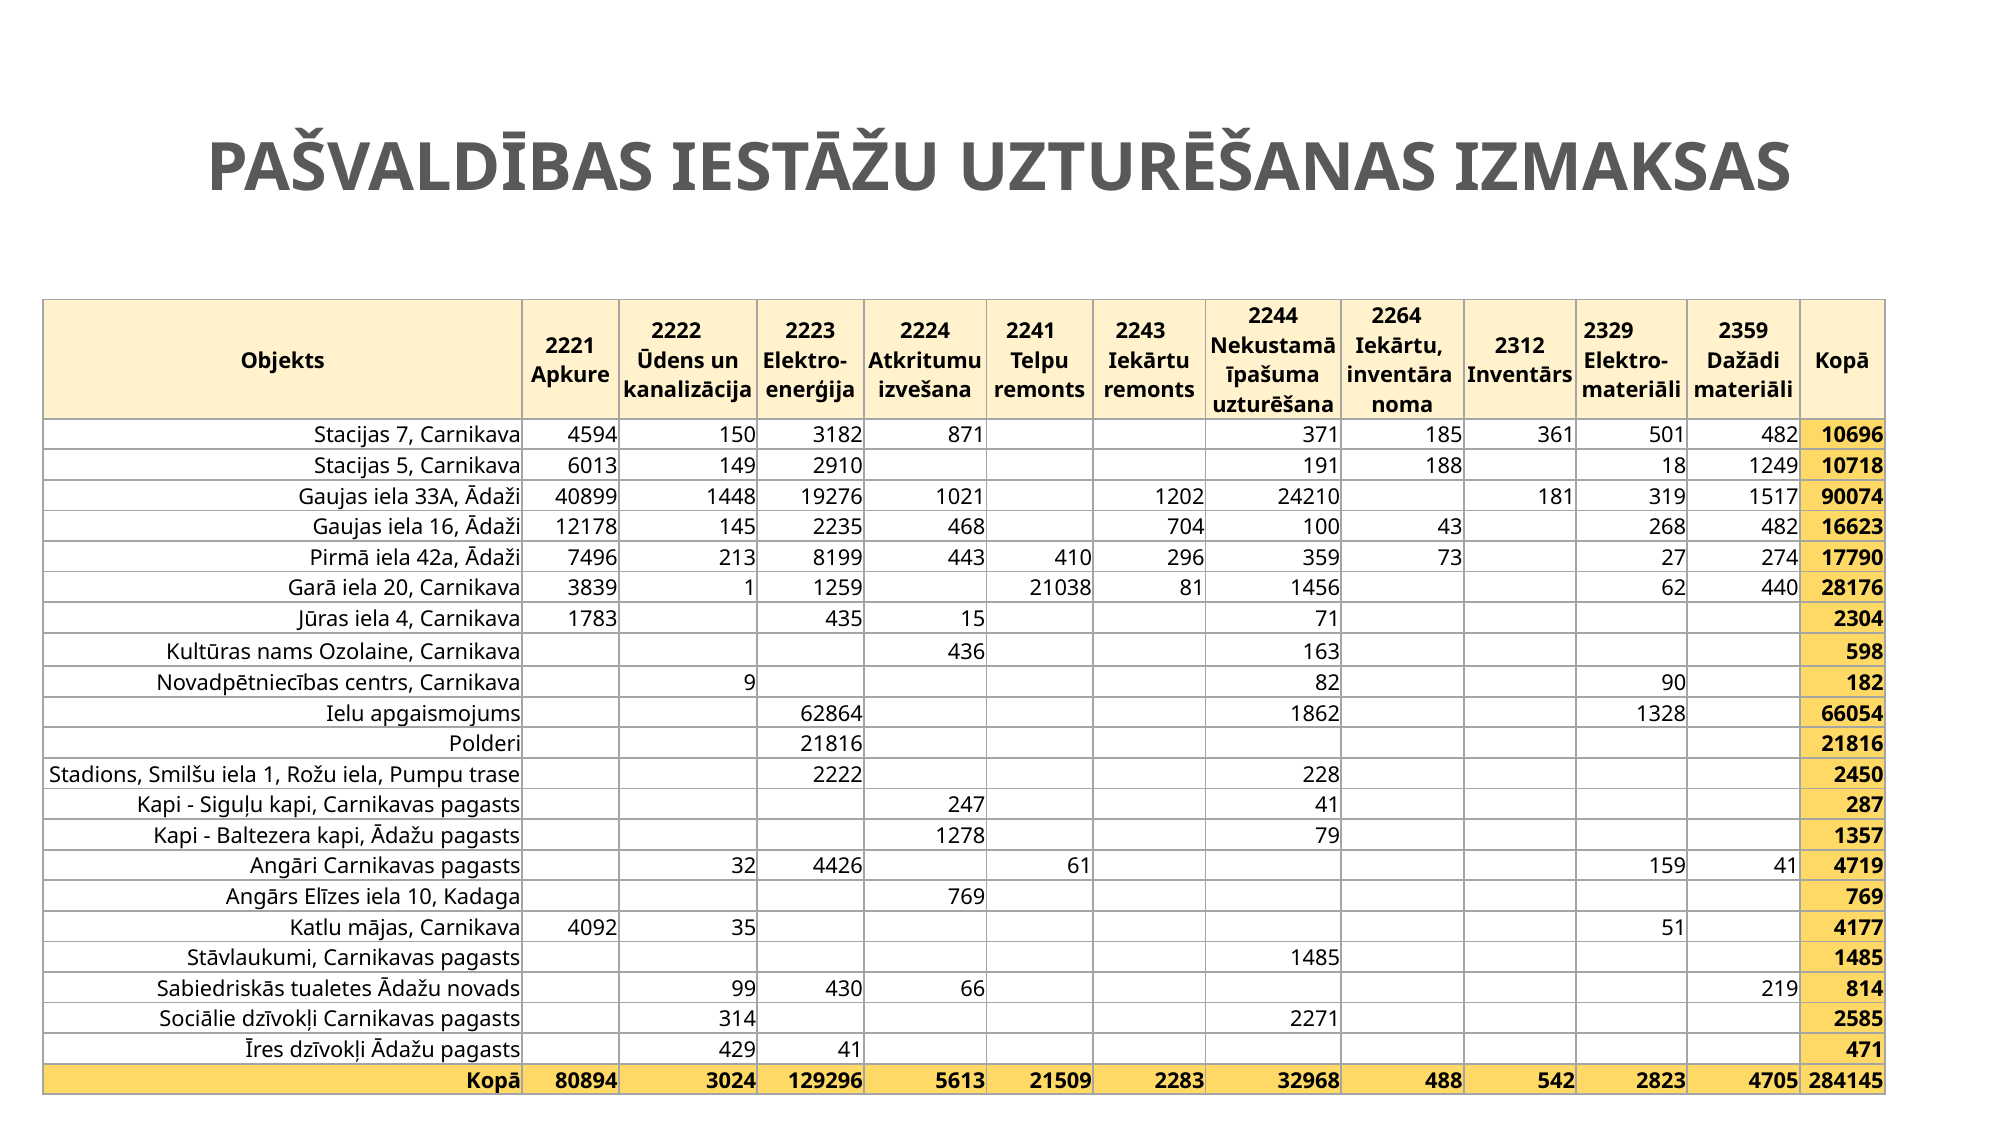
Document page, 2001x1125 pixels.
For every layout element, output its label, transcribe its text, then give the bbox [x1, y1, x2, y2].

table_header 2243 Iekārtu remonts [1094, 300, 1205, 418]
table_cell 3182 [758, 420, 863, 448]
table_cell [1094, 728, 1205, 757]
table_cell 359 [1206, 542, 1340, 571]
table_cell [1465, 789, 1575, 818]
table_cell 79 [1206, 820, 1340, 849]
table_cell [865, 759, 986, 788]
table_cell 443 [865, 542, 986, 571]
table_cell [1206, 912, 1340, 941]
table_cell 17790 [1801, 542, 1884, 571]
table_header 2221 Apkure [523, 300, 618, 418]
table_cell 19276 [758, 481, 863, 510]
table_cell 471 [1801, 1034, 1884, 1063]
table_cell [1465, 820, 1575, 849]
table_cell [1577, 881, 1686, 910]
table_cell 769 [1801, 881, 1884, 910]
table_cell [1342, 1034, 1463, 1063]
table_cell [523, 1034, 618, 1063]
table_cell 41 [1206, 789, 1340, 818]
table_cell [1206, 851, 1340, 879]
table_cell [1465, 973, 1575, 1002]
table_cell [620, 759, 756, 788]
table_cell [987, 973, 1092, 1002]
table_cell 1517 [1688, 481, 1799, 510]
table_cell [523, 1003, 618, 1032]
table_cell 61 [987, 851, 1092, 879]
table_cell [1688, 1003, 1799, 1032]
table_cell [1465, 603, 1575, 632]
table_cell [1688, 634, 1799, 665]
table_cell 4594 [523, 420, 618, 448]
table_cell 542 [1465, 1065, 1575, 1093]
table_cell 12178 [523, 511, 618, 540]
table_cell 41 [758, 1034, 863, 1063]
table_cell [987, 789, 1092, 818]
table_cell [1342, 973, 1463, 1002]
table_cell 296 [1094, 542, 1205, 571]
table_cell Angāri Carnikavas pagasts [44, 851, 521, 879]
table_cell [758, 789, 863, 818]
table_cell 1485 [1801, 942, 1884, 971]
table_cell 10696 [1801, 420, 1884, 448]
table_cell [1342, 1003, 1463, 1032]
table_cell Pirmā iela 42a, Ādaži [44, 542, 521, 571]
table_cell [1206, 881, 1340, 910]
table_cell [1577, 634, 1686, 665]
table_cell [987, 420, 1092, 448]
table_cell Sabiedriskās tualetes Ādažu novads [44, 973, 521, 1002]
slide_number 10 [1412, 1095, 1863, 1103]
table_cell 90 [1577, 667, 1686, 696]
table_cell [1342, 481, 1463, 510]
table_cell 1202 [1094, 481, 1205, 510]
table_cell [1342, 634, 1463, 665]
table_cell [987, 728, 1092, 757]
table_cell [1577, 973, 1686, 1002]
table_cell [1577, 1003, 1686, 1032]
table_cell 5613 [865, 1065, 986, 1093]
table_cell Ielu apgaismojums [44, 698, 521, 726]
table_cell 99 [620, 973, 756, 1002]
table_cell [1577, 759, 1686, 788]
table_cell [1688, 698, 1799, 726]
table_cell [1688, 912, 1799, 941]
table_cell [1094, 1034, 1205, 1063]
table_cell [523, 759, 618, 788]
table_cell [987, 667, 1092, 696]
table_cell [987, 603, 1092, 632]
table_cell 182 [1801, 667, 1884, 696]
table_cell 482 [1688, 420, 1799, 448]
table_cell [1094, 1003, 1205, 1032]
table_cell 213 [620, 542, 756, 571]
table_cell 181 [1465, 481, 1575, 510]
table_cell Gaujas iela 33A, Ādaži [44, 481, 521, 510]
table_cell 62864 [758, 698, 863, 726]
table_header 2264 Iekārtu, inventāra noma [1342, 300, 1463, 418]
table_cell 871 [865, 420, 986, 448]
table_cell [1465, 698, 1575, 726]
table_cell [1094, 942, 1205, 971]
table_cell [1094, 634, 1205, 665]
table_cell 1278 [865, 820, 986, 849]
table_cell 149 [620, 450, 756, 479]
table_cell [1577, 820, 1686, 849]
table_cell 247 [865, 789, 986, 818]
table_cell [1688, 789, 1799, 818]
table_cell 1328 [1577, 698, 1686, 726]
table_cell 814 [1801, 973, 1884, 1002]
table_cell 191 [1206, 450, 1340, 479]
table_cell [1688, 603, 1799, 632]
table_cell 7496 [523, 542, 618, 571]
table_cell 163 [1206, 634, 1340, 665]
table_cell 81 [1094, 572, 1205, 601]
table_cell 2450 [1801, 759, 1884, 788]
table_cell 4719 [1801, 851, 1884, 879]
table_cell [620, 820, 756, 849]
table_cell [758, 820, 863, 849]
table_cell [1465, 851, 1575, 879]
table_cell [1688, 728, 1799, 757]
table_cell [865, 1034, 986, 1063]
table_cell [1094, 851, 1205, 879]
table_cell [523, 820, 618, 849]
table_cell 371 [1206, 420, 1340, 448]
table_cell 6013 [523, 450, 618, 479]
table_cell 21816 [758, 728, 863, 757]
table_cell Sociālie dzīvokļi Carnikavas pagasts [44, 1003, 521, 1032]
table_cell [1094, 450, 1205, 479]
table_cell 18 [1577, 450, 1686, 479]
table_cell [523, 667, 618, 696]
table_cell [523, 728, 618, 757]
table_cell Polderi [44, 728, 521, 757]
table_cell [1577, 603, 1686, 632]
table_cell [987, 1034, 1092, 1063]
table_cell [620, 634, 756, 665]
table_cell [1465, 450, 1575, 479]
table_cell 129296 [758, 1065, 863, 1093]
table_cell 1456 [1206, 572, 1340, 601]
table_cell [1465, 759, 1575, 788]
table_cell 3024 [620, 1065, 756, 1093]
table_cell [523, 942, 618, 971]
table_cell 410 [987, 542, 1092, 571]
table_cell [1342, 728, 1463, 757]
table_cell 287 [1801, 789, 1884, 818]
table_cell [865, 851, 986, 879]
table_cell [1342, 851, 1463, 879]
table_cell [987, 1003, 1092, 1032]
table_cell 2585 [1801, 1003, 1884, 1032]
table_cell [1094, 881, 1205, 910]
table_cell [523, 634, 618, 665]
table_cell [1342, 881, 1463, 910]
table_cell 435 [758, 603, 863, 632]
table_cell 1783 [523, 603, 618, 632]
table_cell 274 [1688, 542, 1799, 571]
table_cell 21509 [987, 1065, 1092, 1093]
table_cell 488 [1342, 1065, 1463, 1093]
table_cell Stacijas 7, Carnikava [44, 420, 521, 448]
table_cell [987, 634, 1092, 665]
table_cell 51 [1577, 912, 1686, 941]
table_cell 43 [1342, 511, 1463, 540]
table_cell [523, 789, 618, 818]
table_cell [758, 881, 863, 910]
table_cell 8199 [758, 542, 863, 571]
title Pašvaldības iestāžu uzturēšanas izmaksas [137, 59, 1863, 278]
table_cell [987, 481, 1092, 510]
table_cell 1357 [1801, 820, 1884, 849]
table_cell 41 [1688, 851, 1799, 879]
table_cell [1342, 759, 1463, 788]
table_cell 150 [620, 420, 756, 448]
table_cell 1259 [758, 572, 863, 601]
table_cell [865, 698, 986, 726]
table_cell 430 [758, 973, 863, 1002]
table_cell 1021 [865, 481, 986, 510]
table_cell Stacijas 5, Carnikava [44, 450, 521, 479]
table_cell 361 [1465, 420, 1575, 448]
table_cell [1688, 1034, 1799, 1063]
table_cell [865, 942, 986, 971]
table_cell [1342, 698, 1463, 726]
table_cell [1094, 820, 1205, 849]
table_cell 100 [1206, 511, 1340, 540]
table_cell [1688, 667, 1799, 696]
table_cell [1094, 698, 1205, 726]
table_cell Stāvlaukumi, Carnikavas pagasts [44, 942, 521, 971]
table_cell [1465, 728, 1575, 757]
table_header 2222 Ūdens un kanalizācija [620, 300, 756, 418]
table_cell 1862 [1206, 698, 1340, 726]
table_cell 1 [620, 572, 756, 601]
table_cell 228 [1206, 759, 1340, 788]
table_cell 219 [1688, 973, 1799, 1002]
table_cell 429 [620, 1034, 756, 1063]
table_cell 32 [620, 851, 756, 879]
table_cell [1577, 1034, 1686, 1063]
table_cell [758, 667, 863, 696]
table_cell [620, 603, 756, 632]
table_cell 27 [1577, 542, 1686, 571]
table_cell [1094, 759, 1205, 788]
table_cell [523, 698, 618, 726]
table_cell [1465, 634, 1575, 665]
table_cell 15 [865, 603, 986, 632]
table_cell [758, 1003, 863, 1032]
table_cell [1577, 789, 1686, 818]
table_cell 1448 [620, 481, 756, 510]
table_cell [1688, 881, 1799, 910]
table_cell 21038 [987, 572, 1092, 601]
table_cell Kultūras nams Ozolaine, Carnikava [44, 634, 521, 665]
table_header Objekts [44, 300, 521, 418]
table_cell [1342, 820, 1463, 849]
table_cell [865, 667, 986, 696]
table_cell 16623 [1801, 511, 1884, 540]
table_cell 35 [620, 912, 756, 941]
table_cell [758, 634, 863, 665]
table_cell 1485 [1206, 942, 1340, 971]
table_cell [620, 789, 756, 818]
table_cell [1465, 542, 1575, 571]
table_cell [987, 820, 1092, 849]
table_cell 185 [1342, 420, 1463, 448]
table_cell [987, 881, 1092, 910]
table_cell [620, 698, 756, 726]
table_cell [758, 942, 863, 971]
table_cell 314 [620, 1003, 756, 1032]
table_cell [865, 912, 986, 941]
table_cell 704 [1094, 511, 1205, 540]
table_cell 90074 [1801, 481, 1884, 510]
table_cell [1465, 881, 1575, 910]
table_cell [1577, 942, 1686, 971]
table_cell [987, 450, 1092, 479]
table_cell [865, 572, 986, 601]
table_cell 2283 [1094, 1065, 1205, 1093]
table_header 2244 Nekustamā īpašuma uzturēšana [1206, 300, 1340, 418]
table_cell 145 [620, 511, 756, 540]
table_cell 66054 [1801, 698, 1884, 726]
table_cell [987, 759, 1092, 788]
table_cell 10718 [1801, 450, 1884, 479]
table_cell [1577, 728, 1686, 757]
table_cell Kopā [44, 1065, 521, 1093]
table_cell [1465, 511, 1575, 540]
table_cell 4426 [758, 851, 863, 879]
table_cell 40899 [523, 481, 618, 510]
table_cell [1465, 667, 1575, 696]
table_cell Angārs Elīzes iela 10, Kadaga [44, 881, 521, 910]
table_cell [1206, 973, 1340, 1002]
table_cell [1465, 942, 1575, 971]
table_cell [1342, 572, 1463, 601]
table_cell Īres dzīvokļi Ādažu pagasts [44, 1034, 521, 1063]
table_cell 66 [865, 973, 986, 1002]
table_cell 2271 [1206, 1003, 1340, 1032]
table_cell 436 [865, 634, 986, 665]
table_cell [1342, 942, 1463, 971]
table_cell 2910 [758, 450, 863, 479]
table_cell Kapi - Baltezera kapi, Ādažu pagasts [44, 820, 521, 849]
table_cell 71 [1206, 603, 1340, 632]
table_cell [1342, 912, 1463, 941]
table_cell 2222 [758, 759, 863, 788]
table_cell [865, 728, 986, 757]
table_cell [1465, 1034, 1575, 1063]
table_cell [1206, 728, 1340, 757]
table_header Kopā [1801, 300, 1884, 418]
table_cell Gaujas iela 16, Ādaži [44, 511, 521, 540]
table_cell 80894 [523, 1065, 618, 1093]
table_cell [620, 728, 756, 757]
table_cell 468 [865, 511, 986, 540]
table_cell [865, 450, 986, 479]
table_cell [620, 942, 756, 971]
table_cell 769 [865, 881, 986, 910]
table_cell [1094, 603, 1205, 632]
table_cell 319 [1577, 481, 1686, 510]
table_cell 284145 [1801, 1065, 1884, 1093]
table_cell 28176 [1801, 572, 1884, 601]
table_cell [1465, 912, 1575, 941]
table_cell [620, 881, 756, 910]
table_cell [1465, 1003, 1575, 1032]
table_cell 2823 [1577, 1065, 1686, 1093]
table_cell 82 [1206, 667, 1340, 696]
table_cell Stadions, Smilšu iela 1, Rožu iela, Pumpu trase [44, 759, 521, 788]
table_header 2329 Elektro- materiāli [1577, 300, 1686, 418]
table_cell [1094, 420, 1205, 448]
table_cell [987, 912, 1092, 941]
table_cell 440 [1688, 572, 1799, 601]
table_cell [1342, 789, 1463, 818]
table_cell [1465, 572, 1575, 601]
table_cell [987, 698, 1092, 726]
table_header 2223 Elektro- enerģija [758, 300, 863, 418]
table_cell 73 [1342, 542, 1463, 571]
table_cell 32968 [1206, 1065, 1340, 1093]
table_cell 501 [1577, 420, 1686, 448]
table_cell Jūras iela 4, Carnikava [44, 603, 521, 632]
table_cell [987, 942, 1092, 971]
table_cell [987, 511, 1092, 540]
table_cell 188 [1342, 450, 1463, 479]
table_cell [523, 973, 618, 1002]
table_cell 1249 [1688, 450, 1799, 479]
table_cell Novadpētniecības centrs, Carnikava [44, 667, 521, 696]
table_cell [1094, 667, 1205, 696]
table_cell [1094, 912, 1205, 941]
table_cell [523, 851, 618, 879]
table_header 2359 Dažādi materiāli [1688, 300, 1799, 418]
table_cell [1688, 942, 1799, 971]
table_cell 2235 [758, 511, 863, 540]
table_header 2312 Inventārs [1465, 300, 1575, 418]
table_cell 3839 [523, 572, 618, 601]
table_cell [1206, 1034, 1340, 1063]
table_cell 4177 [1801, 912, 1884, 941]
table_cell Kapi - Siguļu kapi, Carnikavas pagasts [44, 789, 521, 818]
table_cell 62 [1577, 572, 1686, 601]
table_cell 21816 [1801, 728, 1884, 757]
table_cell Katlu mājas, Carnikava [44, 912, 521, 941]
table_cell [1094, 789, 1205, 818]
table_cell 268 [1577, 511, 1686, 540]
table_cell [1688, 820, 1799, 849]
table_cell [865, 1003, 986, 1032]
table_cell Garā iela 20, Carnikava [44, 572, 521, 601]
table_header 2241 Telpu remonts [987, 300, 1092, 418]
table_cell [1342, 603, 1463, 632]
table_cell 4092 [523, 912, 618, 941]
table_cell 159 [1577, 851, 1686, 879]
table_cell 4705 [1688, 1065, 1799, 1093]
table_cell [1688, 759, 1799, 788]
table_cell 598 [1801, 634, 1884, 665]
table_cell [1094, 973, 1205, 1002]
table_cell 482 [1688, 511, 1799, 540]
table_cell 9 [620, 667, 756, 696]
table_cell [523, 881, 618, 910]
table_cell 2304 [1801, 603, 1884, 632]
table_header 2224 Atkritumu izvešana [865, 300, 986, 418]
table_cell [1342, 667, 1463, 696]
table_cell [758, 912, 863, 941]
table_cell 24210 [1206, 481, 1340, 510]
